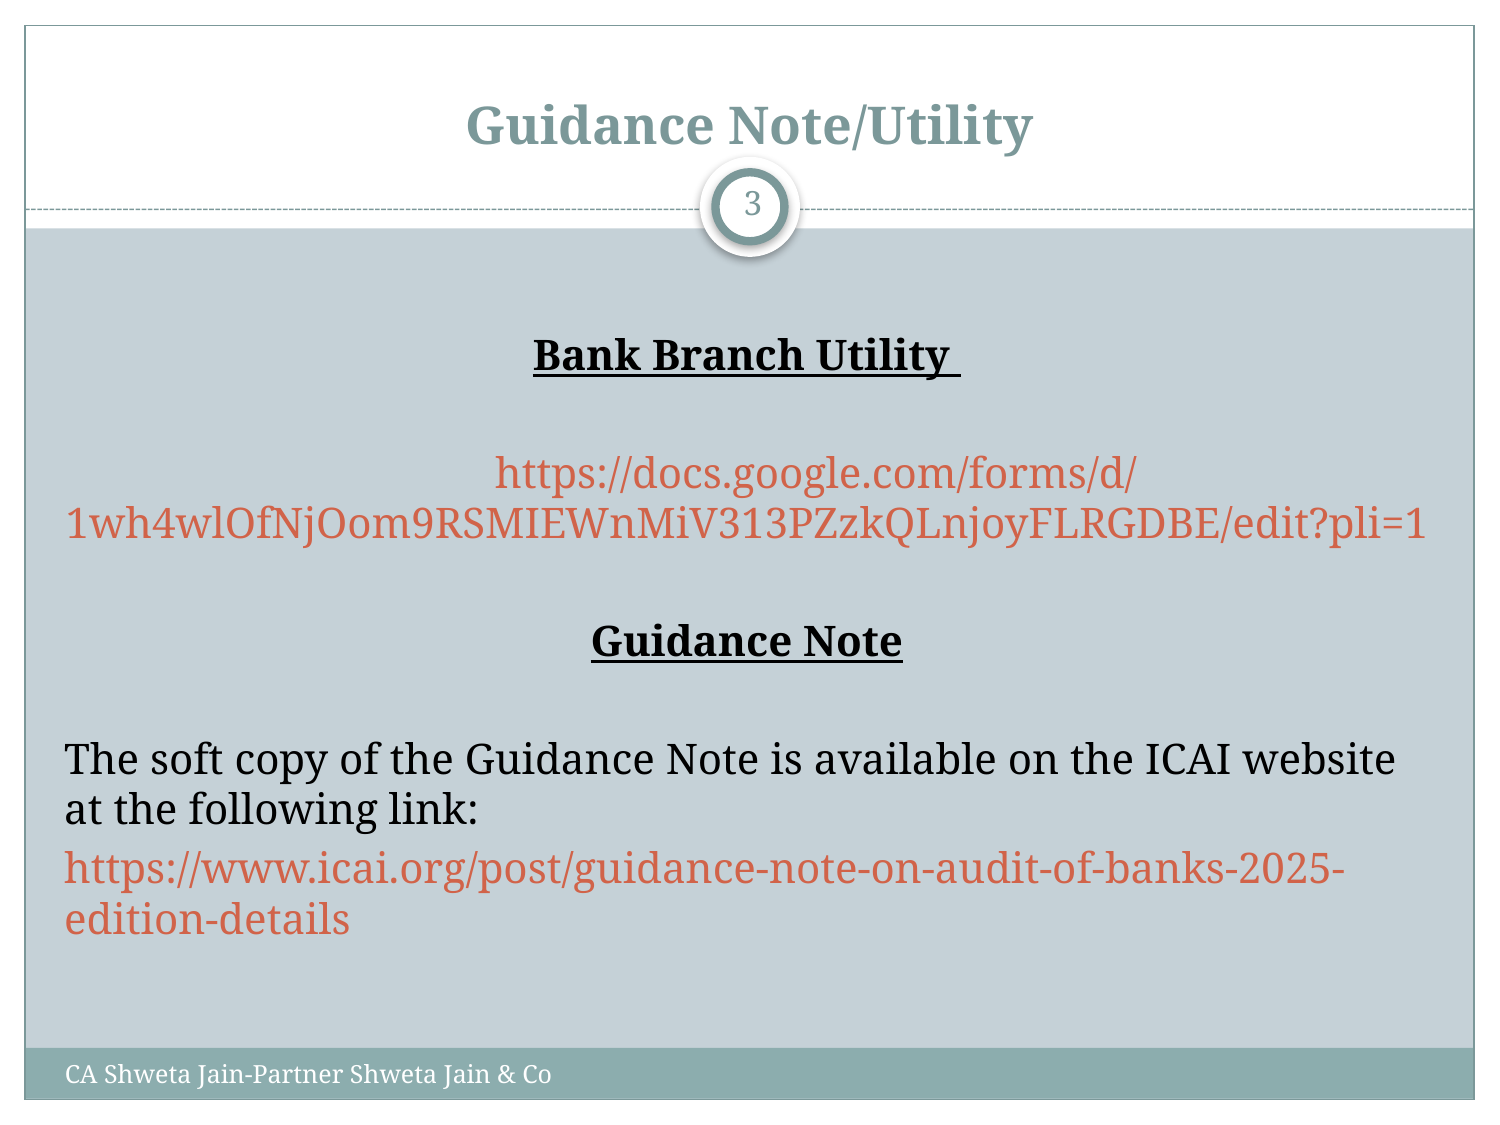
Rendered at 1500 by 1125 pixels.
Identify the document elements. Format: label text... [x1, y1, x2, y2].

title Guidance Note/Utility [49, 37, 1450, 162]
slide_number 3 [715, 168, 791, 241]
footer CA Shweta Jain-Partner Shweta Jain & Co [50, 1051, 638, 1112]
list Bank Branch Utility https://docs.google.com/forms/d/1wh4wlOfNjOom9RSMIEWnMiV313PZzkQLnjoyFLRGDBE/edit?pli=1 Guidance Note The soft copy of the Guidance Note is available on the ICAI website at the following link: https://www.icai.org/post/guidance-note-on-audit-of-banks-2025-edition-details [49, 250, 1445, 1001]
